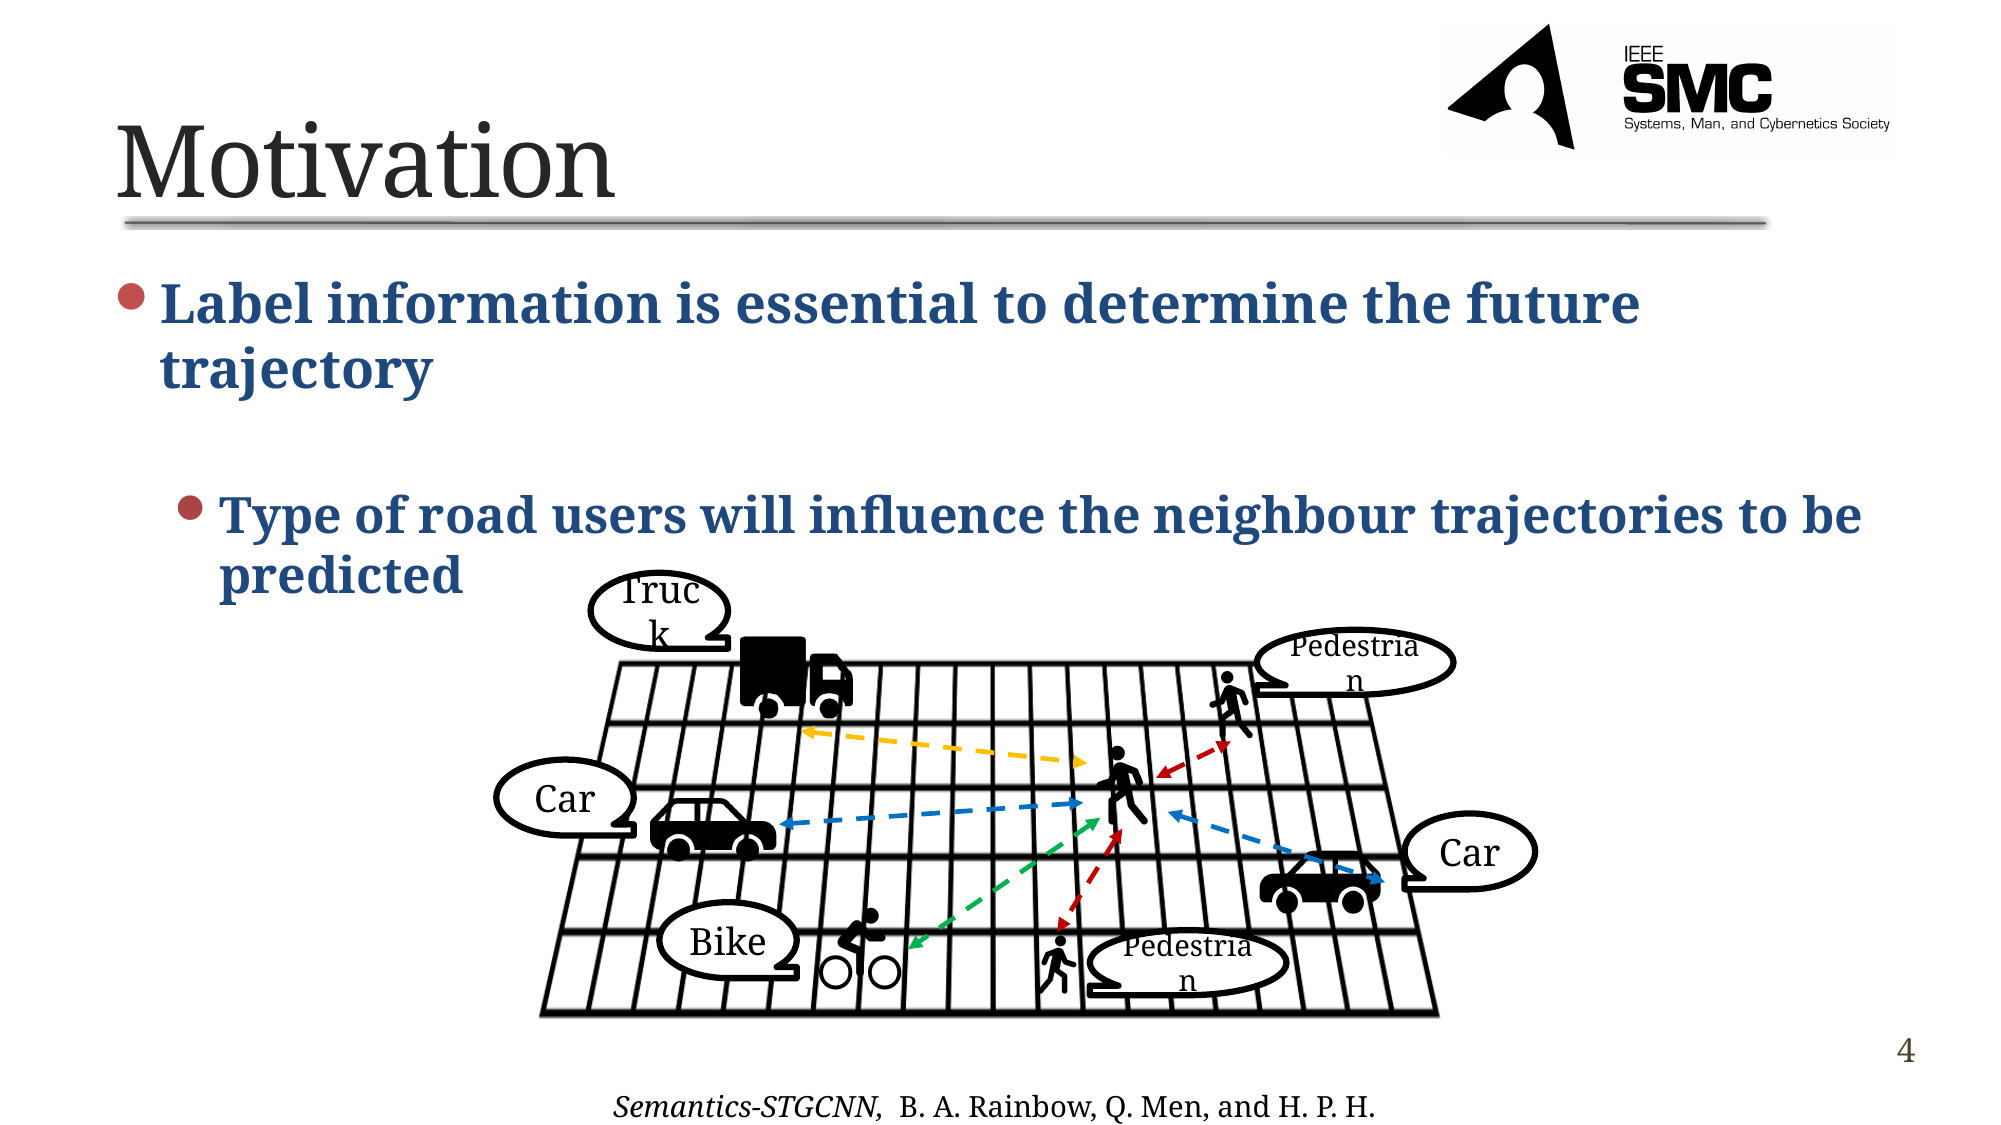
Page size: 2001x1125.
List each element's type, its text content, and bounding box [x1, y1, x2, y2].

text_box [781, 804, 1083, 824]
picture [1445, 22, 1895, 156]
title Motivation [99, 24, 1900, 225]
text_box Truck [604, 569, 715, 584]
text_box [802, 732, 1087, 762]
text_box Semantics-STGCNN, B. A. Rainbow, Q. Men, and H. P. H. Shum [598, 1080, 1465, 1125]
text_box Car [1458, 810, 1539, 893]
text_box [1158, 743, 1230, 776]
slide_number 4 [1839, 1014, 1973, 1089]
list Label information is essential to determine the future trajectory Type of road users will influence the neighbour trajectories to be predicted [99, 262, 1900, 1013]
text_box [910, 819, 1099, 948]
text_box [1169, 813, 1253, 881]
text_box Car [493, 764, 521, 831]
picture [531, 595, 1449, 1091]
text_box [1108, 830, 1121, 931]
